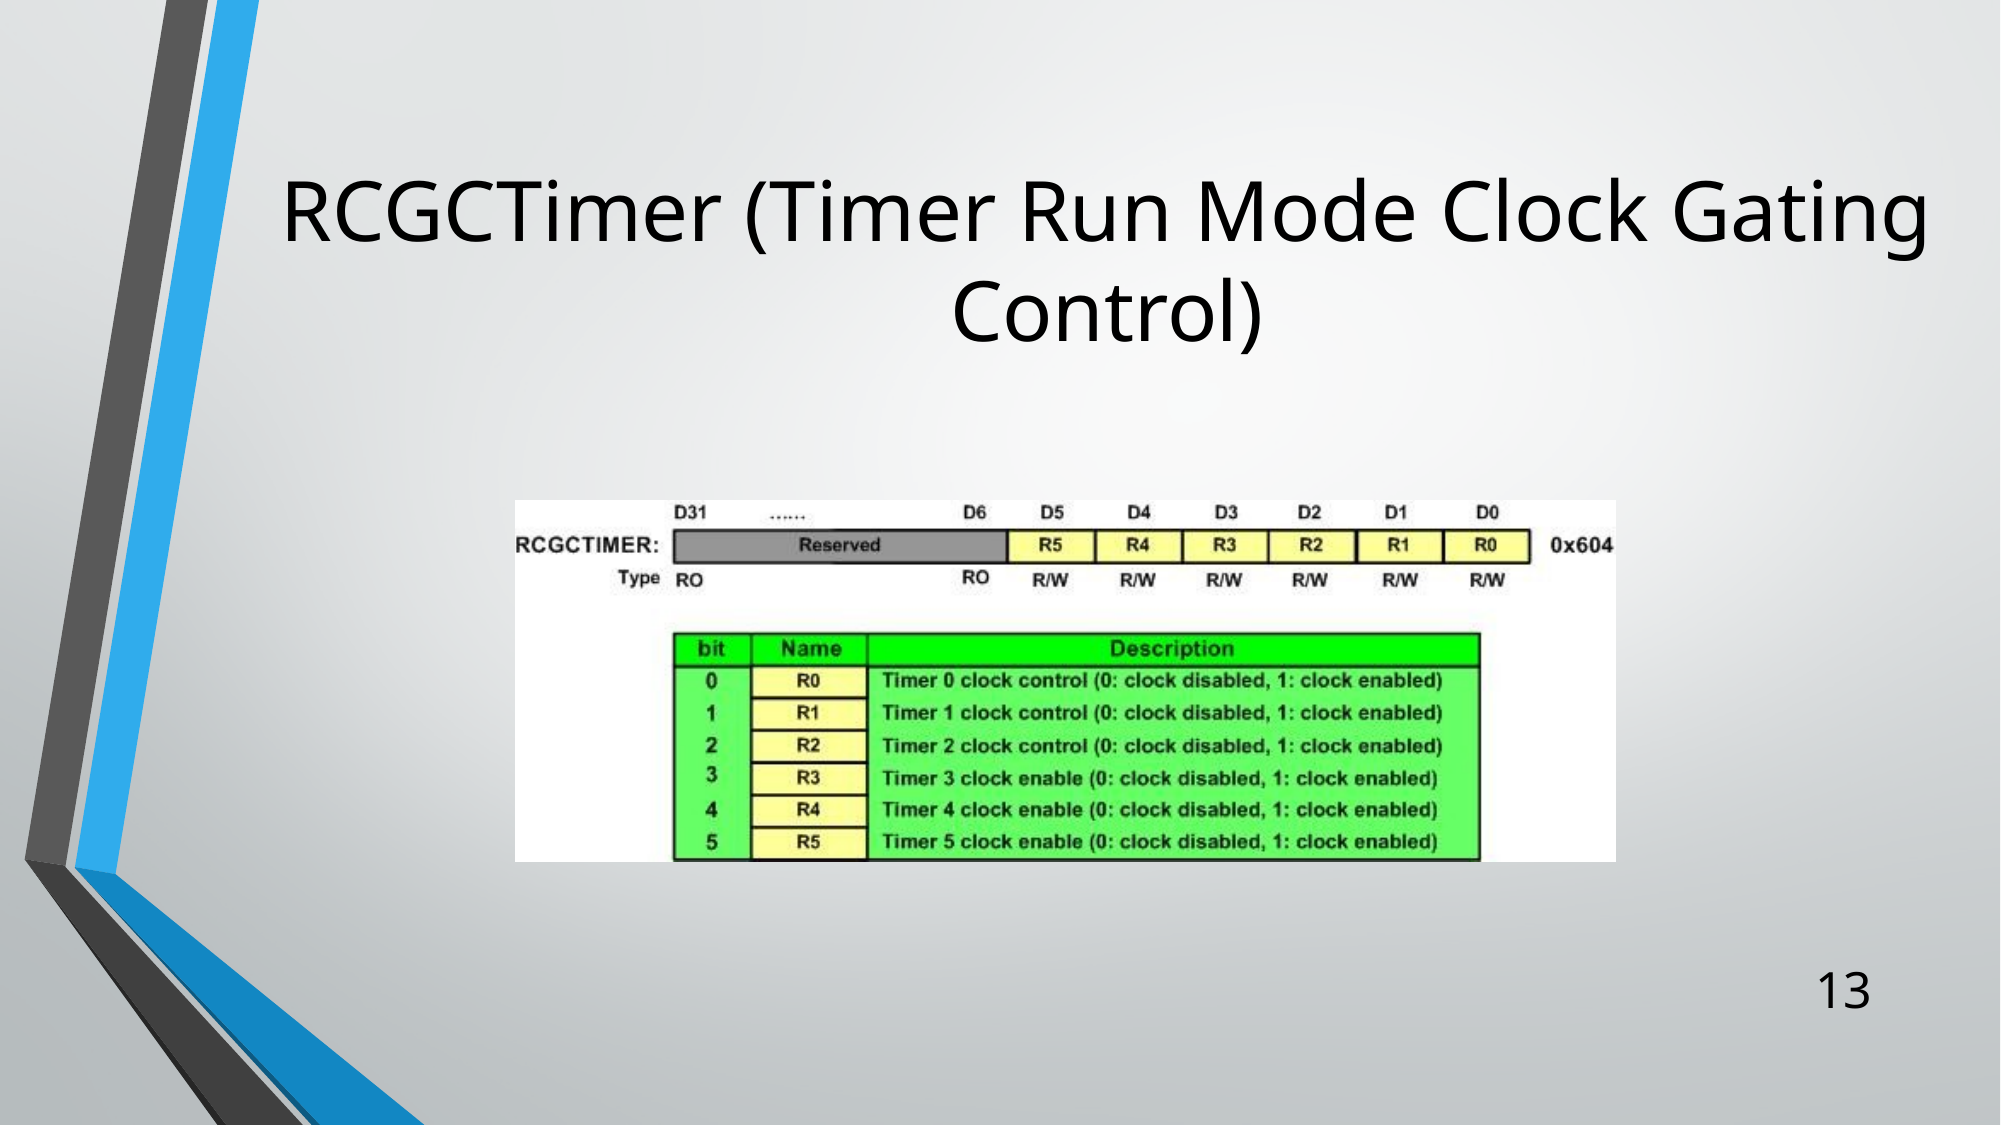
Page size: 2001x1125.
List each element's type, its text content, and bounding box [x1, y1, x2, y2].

title RCGCTimer (Timer Run Mode Clock Gating Control) [196, 114, 2000, 403]
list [515, 500, 1616, 862]
slide_number 13 [1796, 962, 1887, 1023]
